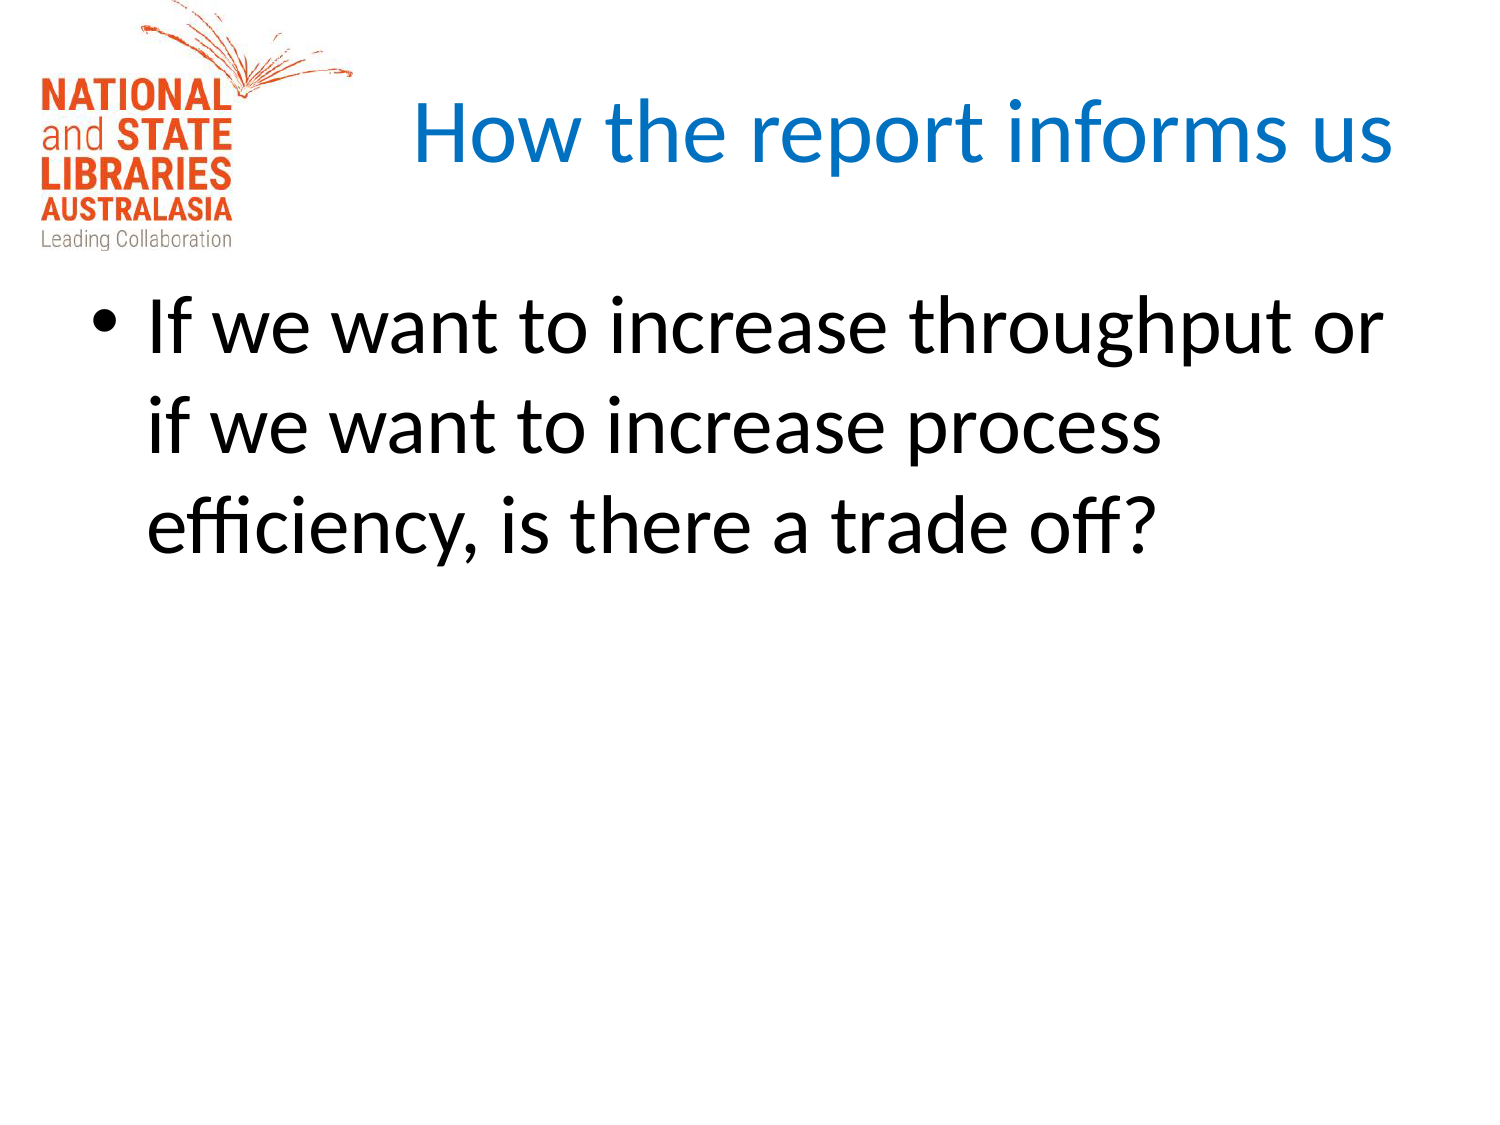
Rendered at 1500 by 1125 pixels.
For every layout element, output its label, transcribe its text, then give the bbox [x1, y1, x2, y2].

picture [41, 0, 353, 251]
list If we want to increase throughput or if we want to increase process efficiency, is there a trade off? [75, 262, 1425, 1005]
title How the report informs us [371, 37, 1437, 213]
